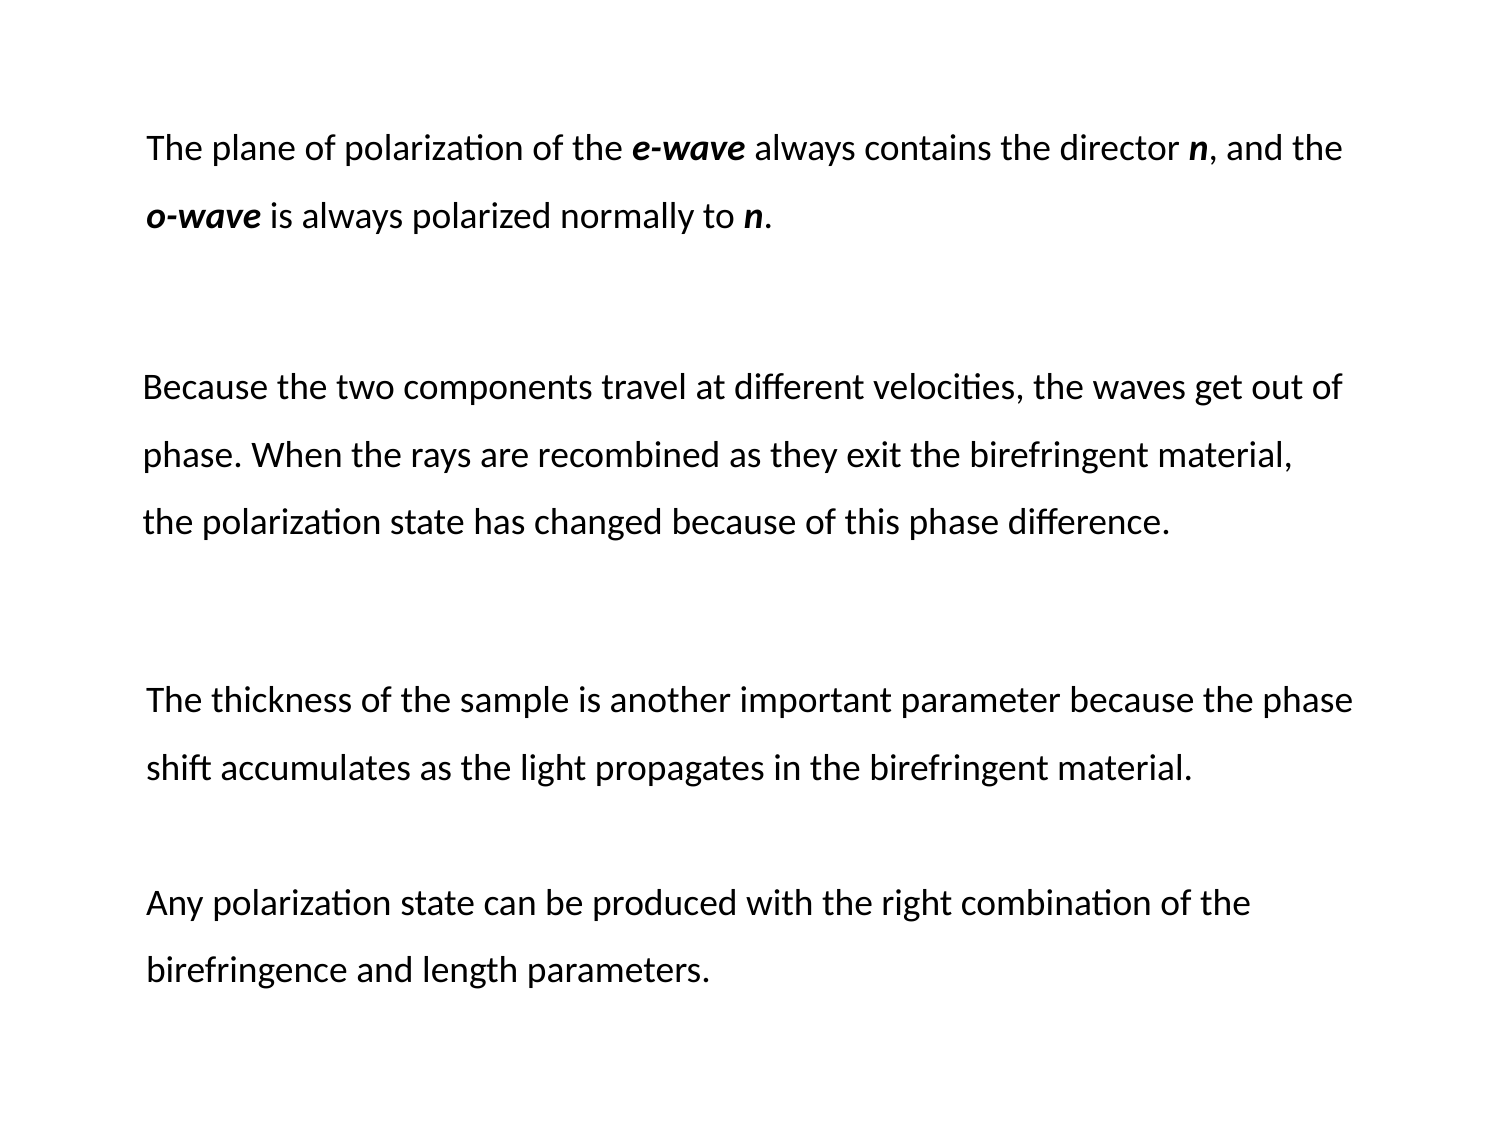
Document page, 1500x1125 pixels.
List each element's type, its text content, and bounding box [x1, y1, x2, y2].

text_box Because the two components travel at different velocities, the waves get out of phase. When the rays are recombined as they exit the birefringent material, the polarization state has changed because of this phase difference. [127, 332, 1368, 550]
text_box The plane of polarization of the e-wave always contains the director n, and the o-wave is always polarized normally to n. [131, 93, 1372, 244]
text_box The thickness of the sample is another important parameter because the phase shift accumulates as the light propagates in the birefringent material. Any polarization state can be produced with the right combination of the birefringence and length parameters. [131, 645, 1393, 998]
